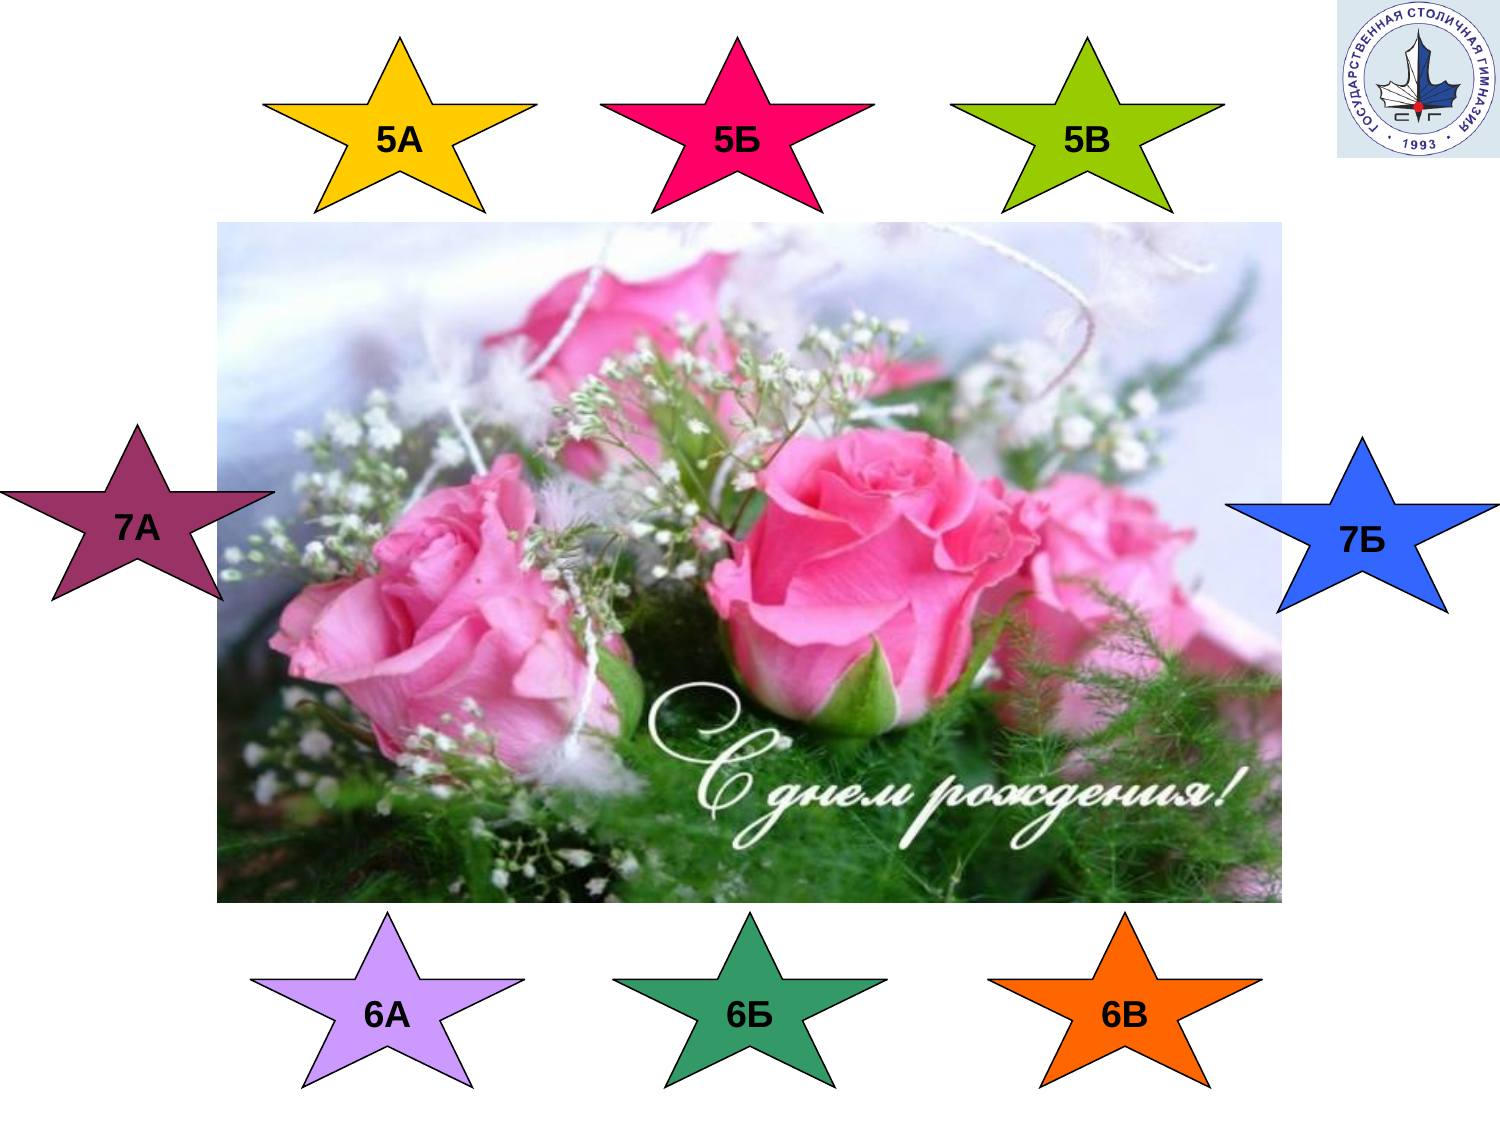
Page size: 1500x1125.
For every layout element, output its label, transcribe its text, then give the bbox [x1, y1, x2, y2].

text_box 7А [0, 425, 212, 600]
text_box 6В [987, 912, 1263, 1088]
text_box 5В [950, 37, 1225, 213]
text_box 6Б [612, 912, 888, 1088]
text_box 5А [262, 37, 538, 213]
picture [1337, 0, 1500, 158]
text_box 6А [249, 912, 525, 1088]
text_box 5Б [600, 37, 875, 213]
picture [217, 222, 1283, 903]
text_box 7Б [1288, 437, 1500, 613]
